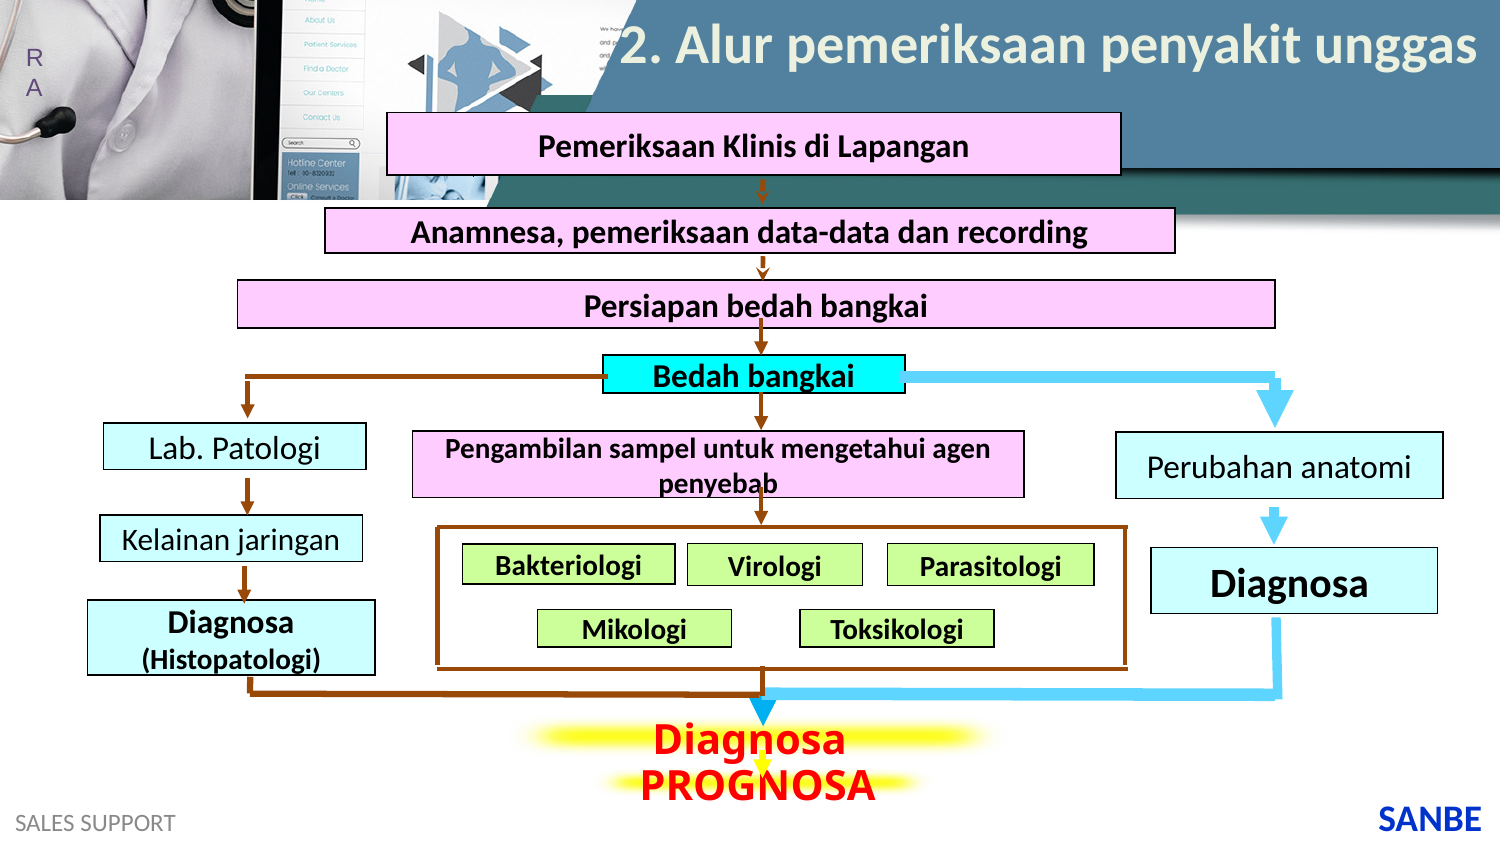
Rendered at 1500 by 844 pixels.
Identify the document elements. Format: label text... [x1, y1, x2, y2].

text_box Diagnosa (Histopatologi) [87, 599, 375, 675]
text_box 2. Alur pemeriksaan penyakit unggas [586, 0, 1500, 83]
text_box Anamnesa, pemeriksaan data-data dan recording [324, 207, 1175, 254]
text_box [499, 712, 1015, 762]
text_box Virologi [687, 543, 863, 586]
text_box Bakteriologi [462, 543, 675, 585]
text_box Diagnosa [1151, 547, 1438, 614]
text_box Pemeriksaan Klinis di Lapangan [386, 112, 1122, 176]
text_box Mikologi [537, 609, 732, 648]
picture [0, 0, 1500, 844]
text_box SALES SUPPORT [0, 798, 475, 844]
text_box RA [10, 46, 74, 97]
text_box Persiapan bedah bangkai [237, 279, 1275, 328]
text_box Parasitologi [887, 543, 1095, 586]
text_box SANBE [1318, 791, 1498, 842]
text_box Pengambilan sampel untuk mengetahui agen penyebab [412, 431, 1025, 498]
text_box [587, 766, 938, 801]
text_box Bedah bangkai [602, 355, 906, 393]
text_box Kelainan jaringan [99, 514, 363, 562]
text_box Perubahan anatomi [1116, 432, 1444, 499]
text_box Toksikologi [799, 609, 995, 648]
text_box Lab. Patologi [103, 422, 367, 470]
